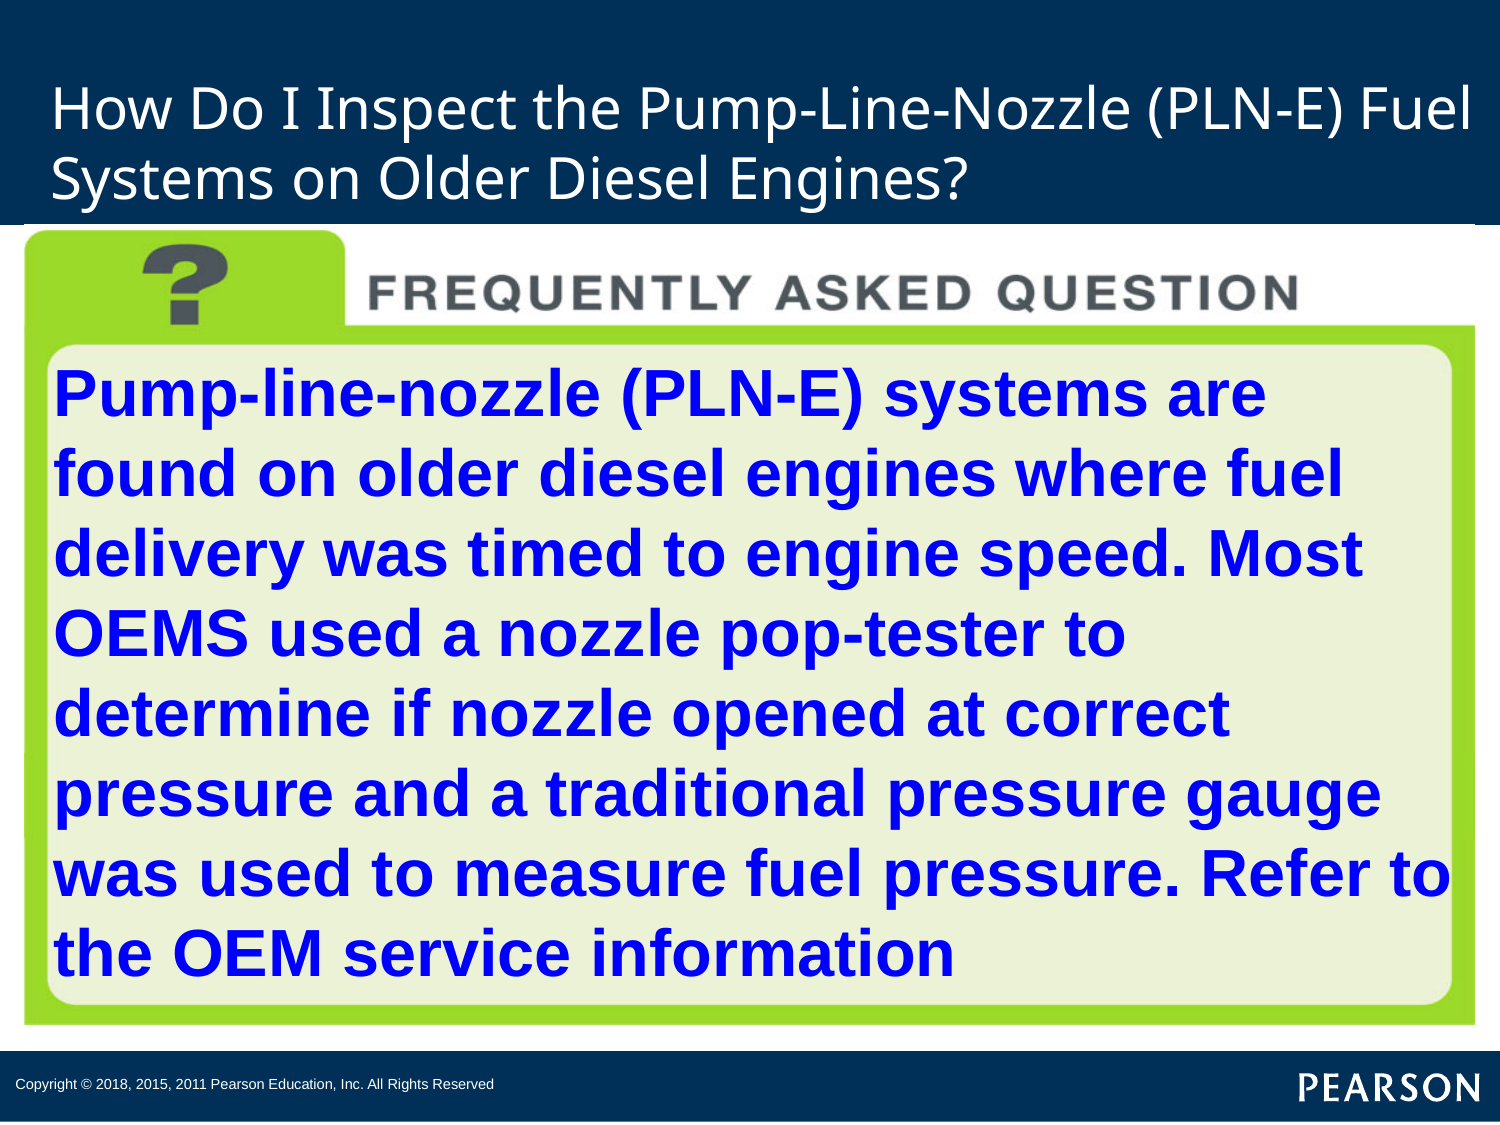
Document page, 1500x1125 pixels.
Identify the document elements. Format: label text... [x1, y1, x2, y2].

title How Do I Inspect the Pump-Line-Nozzle (PLN-E) Fuel Systems on Older Diesel Engines? [50, 37, 1500, 212]
picture [24, 224, 1476, 1026]
